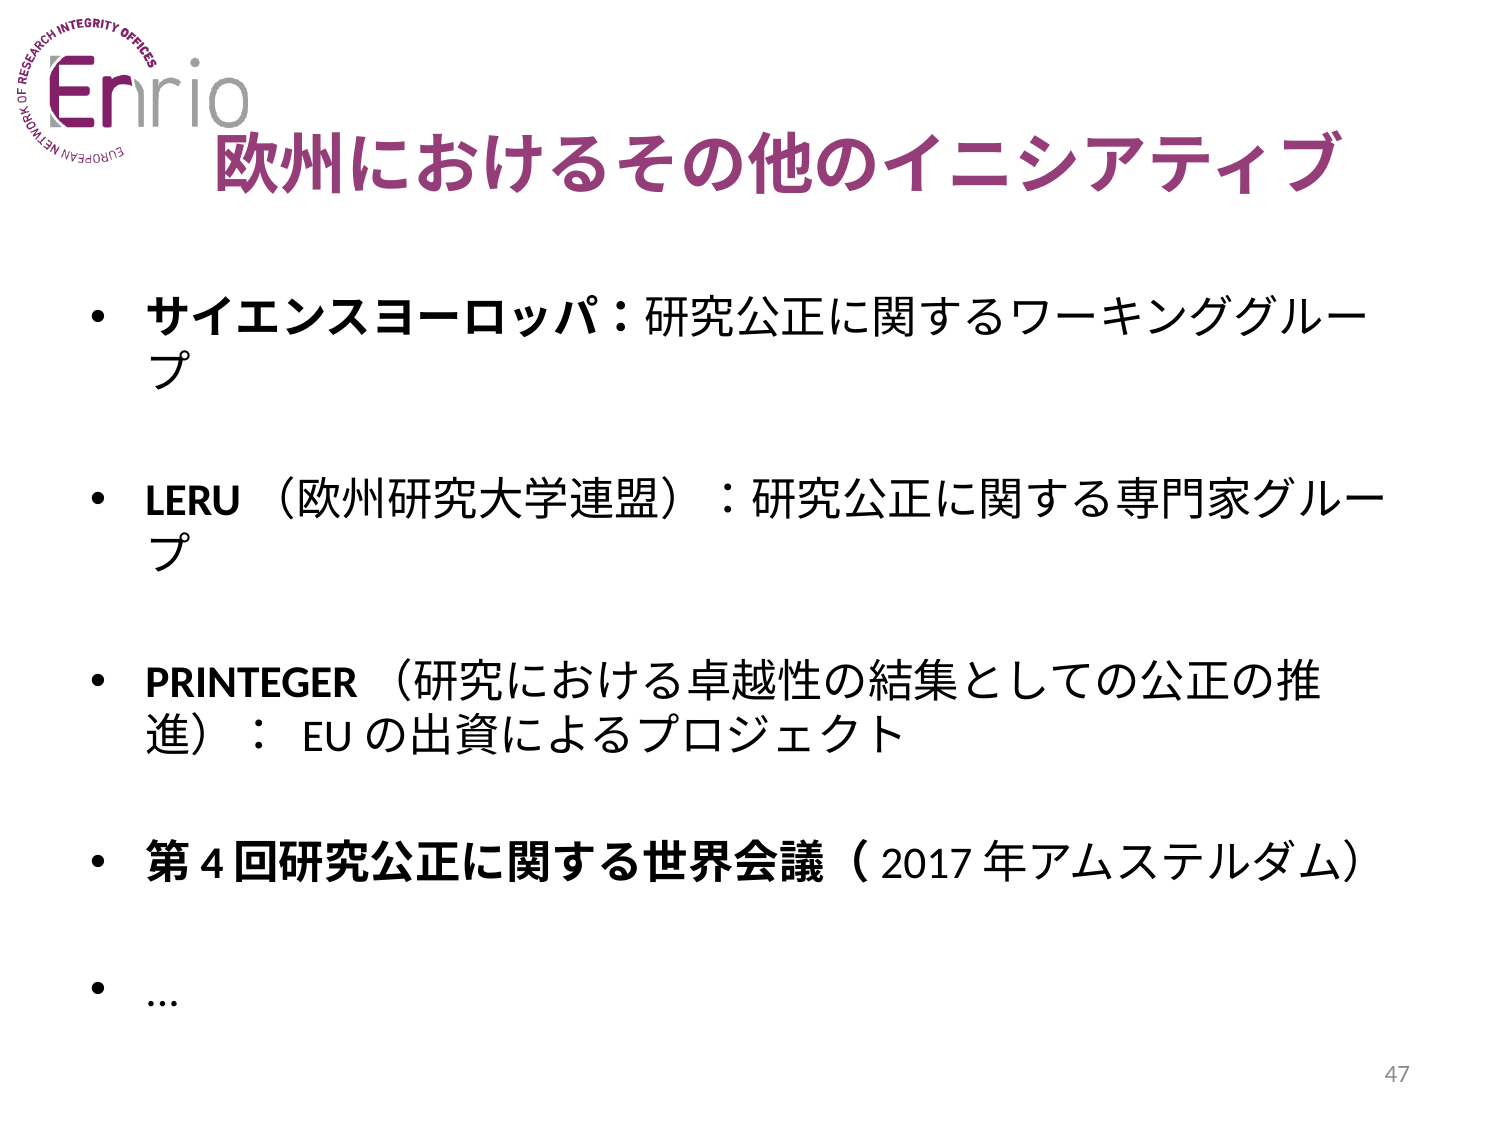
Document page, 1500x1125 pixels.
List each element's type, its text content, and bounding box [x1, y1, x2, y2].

list サイエンスヨーロッパ：研究公正に関するワーキンググループ LERU（欧州研究大学連盟）：研究公正に関する専門家グループ PRINTEGER（研究における卓越性の結集としての公正の推進）： EUの出資によるプロジェクト 第4回研究公正に関する世界会議（2017年アムステルダム） ... [75, 280, 1425, 1024]
picture [17, 18, 248, 164]
title 欧州におけるその他のイニシアティブ [132, 67, 1425, 256]
slide_number 47 [1074, 1042, 1425, 1103]
